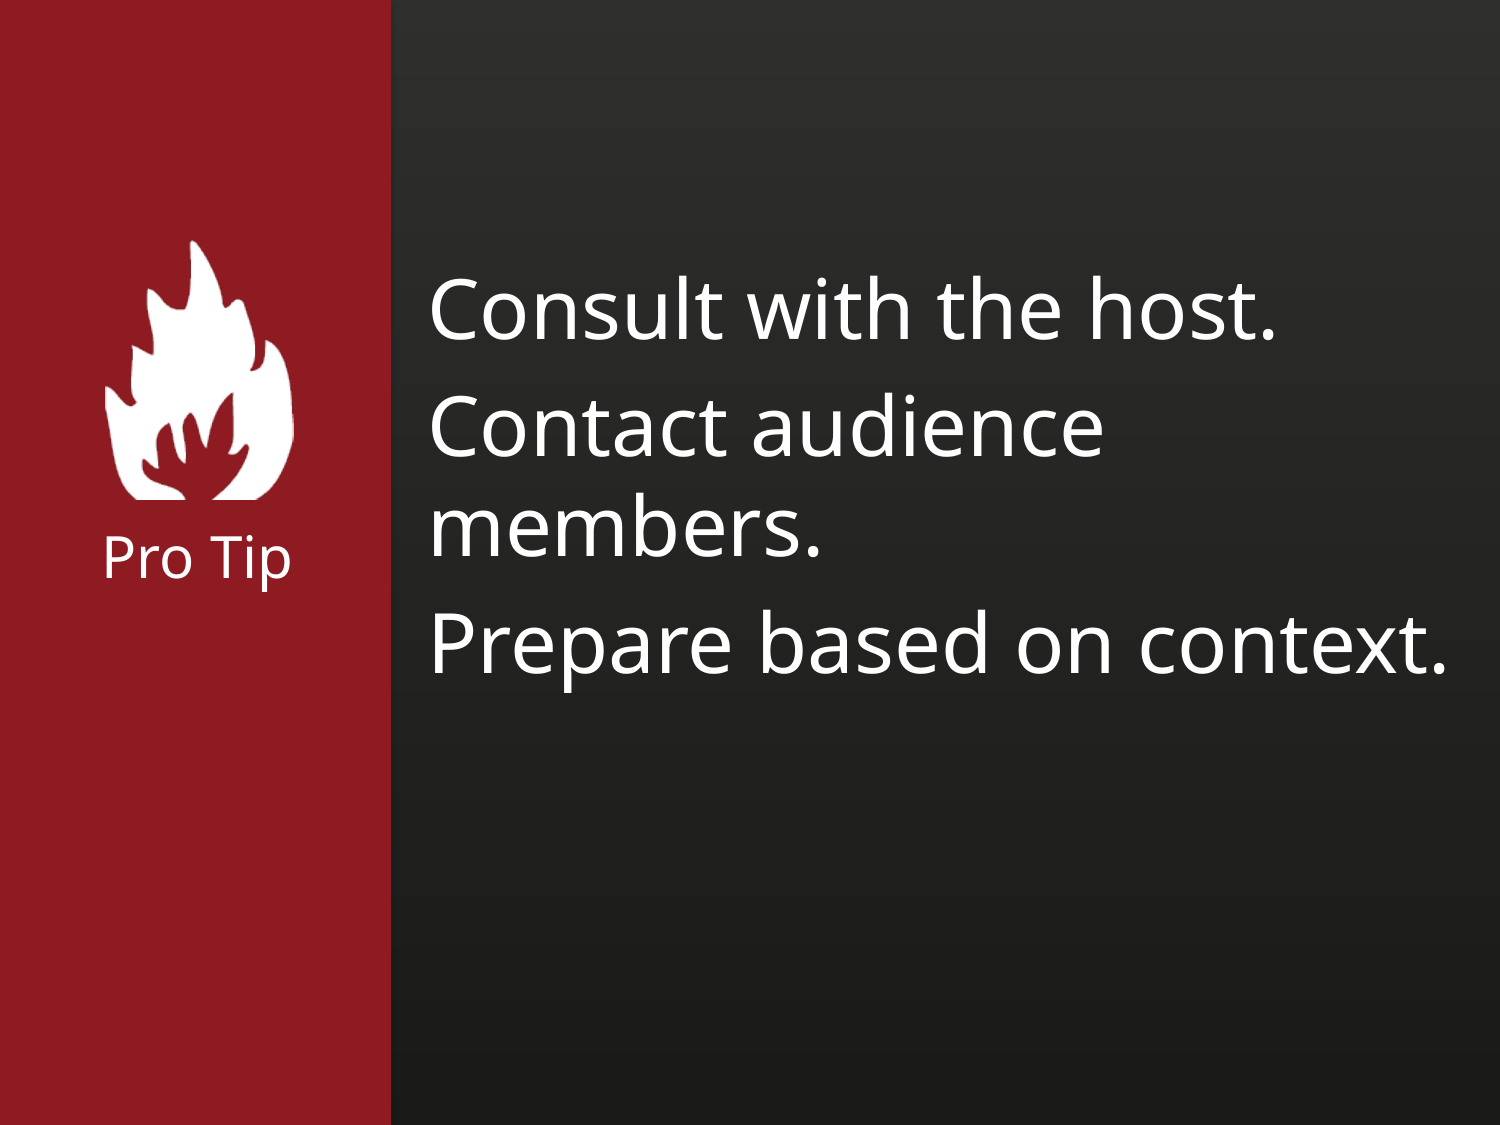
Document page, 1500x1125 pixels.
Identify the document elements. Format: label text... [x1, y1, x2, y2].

list Consult with the host. Contact audience members. Prepare based on context. [412, 248, 1500, 543]
picture [105, 240, 294, 500]
